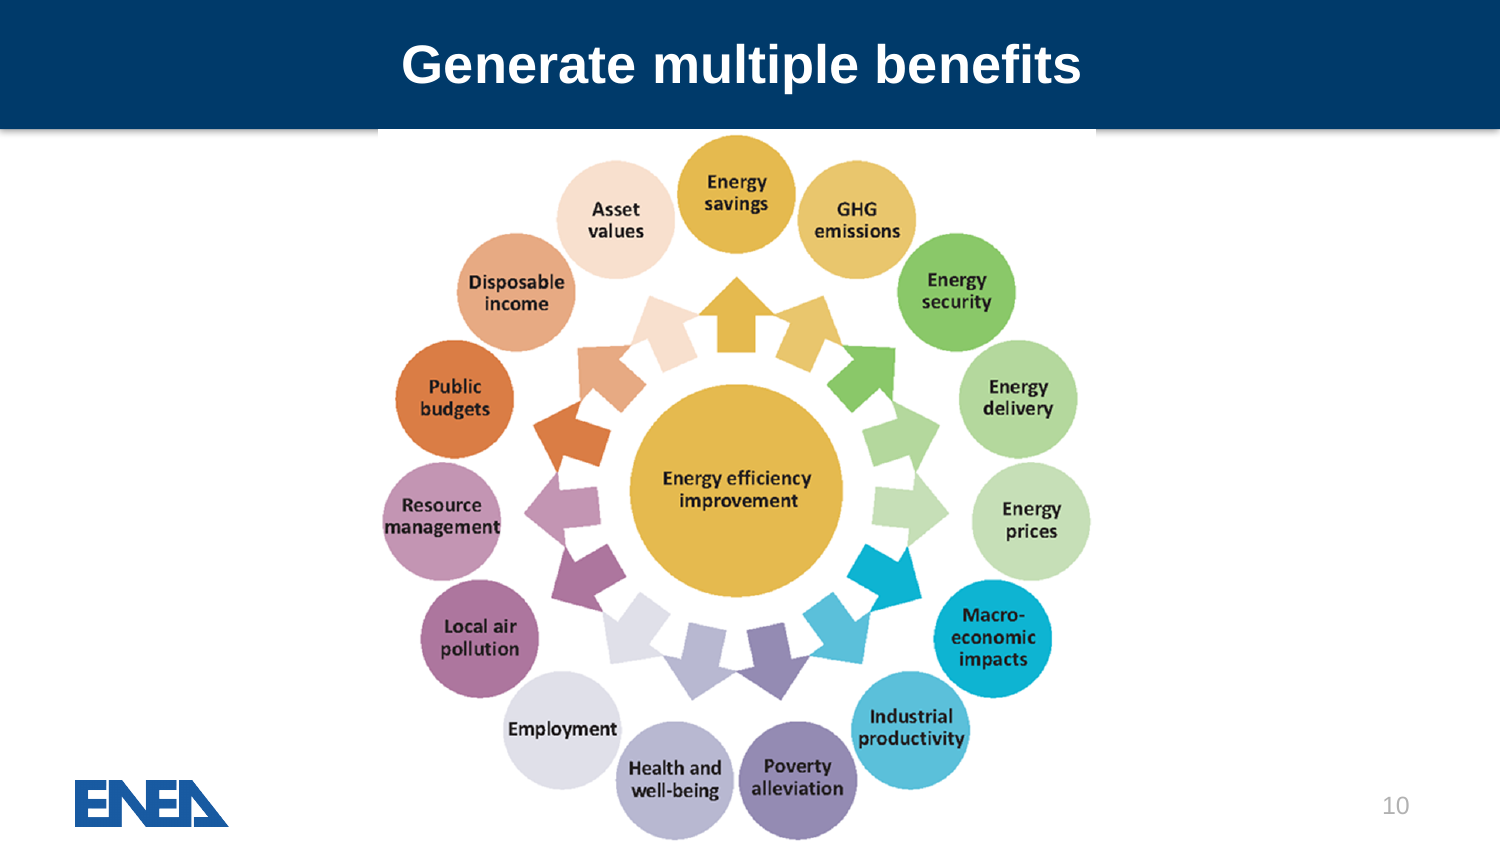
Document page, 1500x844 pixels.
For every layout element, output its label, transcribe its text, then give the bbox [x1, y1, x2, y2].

slide_number 10 [1099, 782, 1425, 827]
picture [75, 780, 229, 827]
title Generate multiple benefits [67, 29, 1418, 95]
picture [377, 129, 1096, 844]
